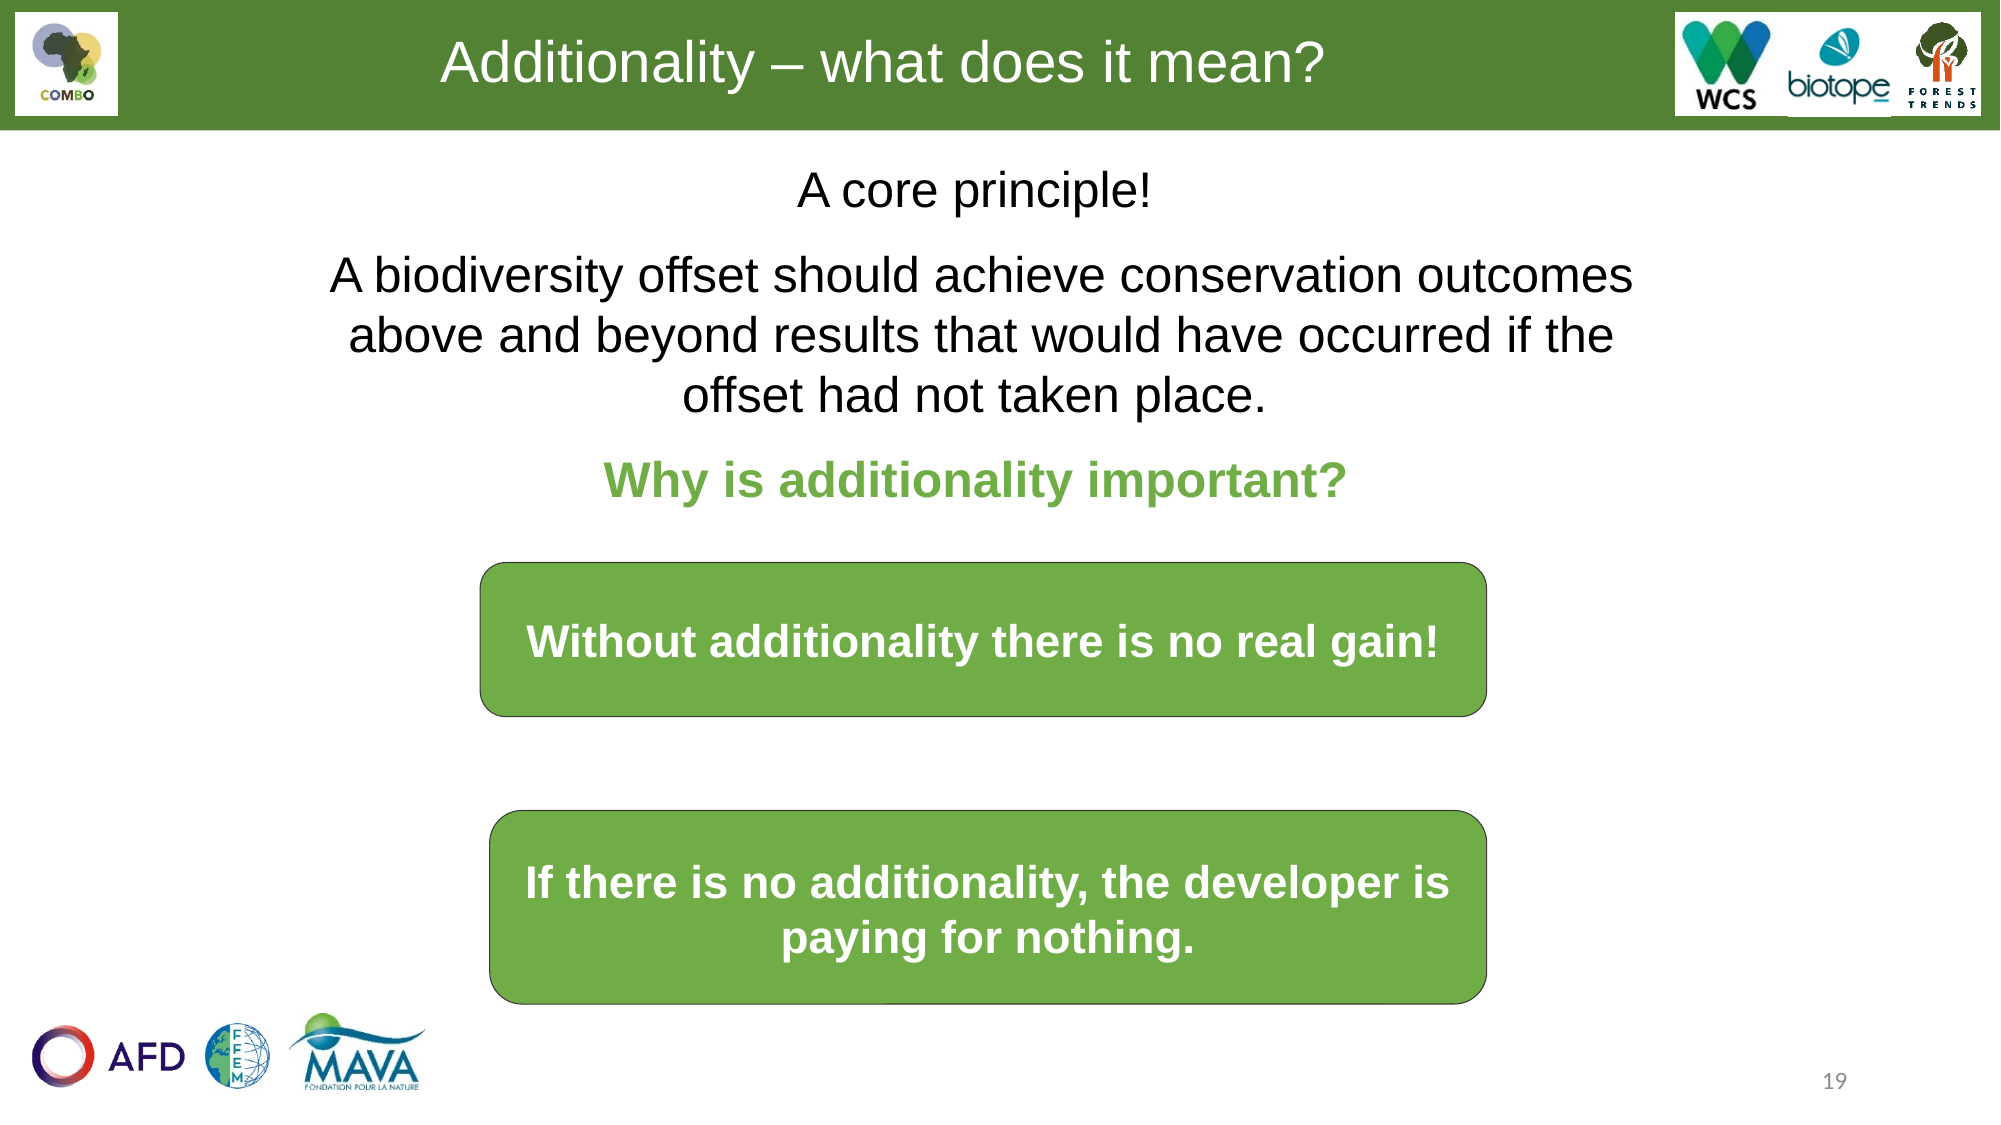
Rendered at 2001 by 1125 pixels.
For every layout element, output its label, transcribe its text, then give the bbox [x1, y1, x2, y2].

picture [202, 1013, 271, 1098]
picture [1788, 14, 1891, 117]
text_box A core principle! A biodiversity offset should achieve conservation outcomes above and beyond results that would have occurred if the offset had not taken place. Why is additionality important? [312, 149, 1652, 515]
text_box Without additionality there is no real gain! [479, 561, 1488, 718]
picture [15, 12, 118, 116]
picture [1675, 14, 1777, 116]
text_box Additionality – what does it mean? [385, 24, 1383, 103]
picture [288, 1013, 425, 1090]
picture [1907, 22, 1980, 109]
picture [15, 1009, 201, 1103]
text_box If there is no additionality, the developer is paying for nothing. [489, 809, 1488, 1005]
